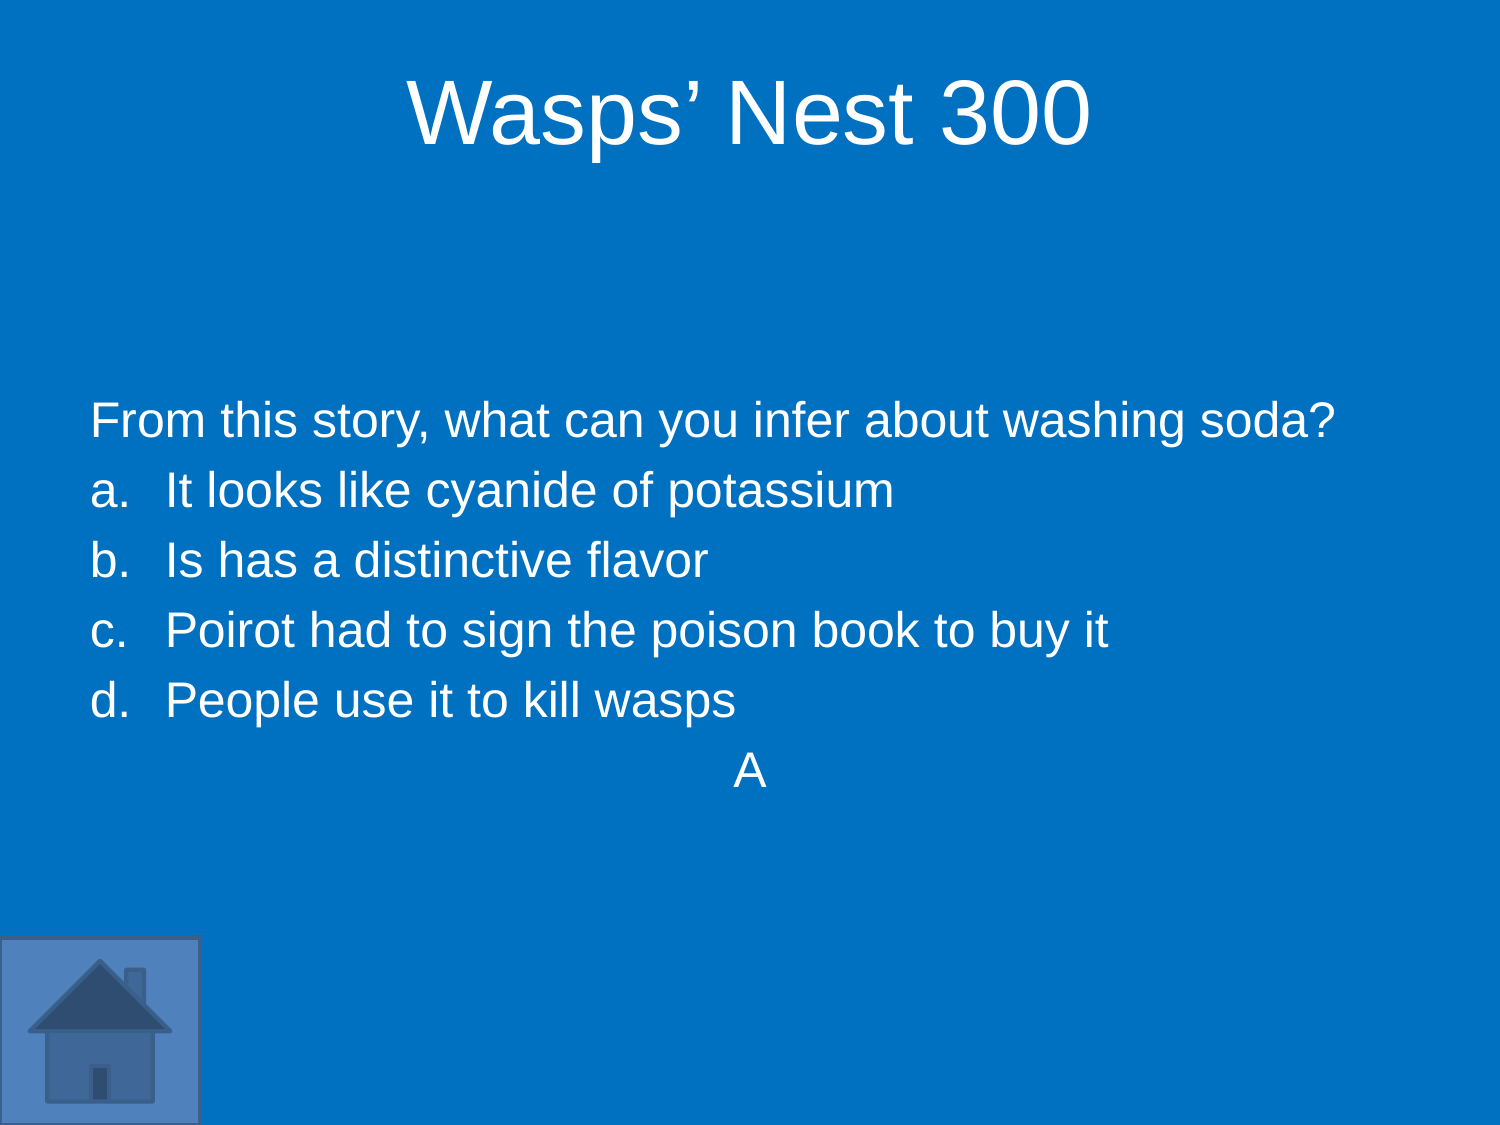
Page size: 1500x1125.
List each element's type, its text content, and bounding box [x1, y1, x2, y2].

text_box [0, 935, 202, 1125]
text_box Wasps’ Nest 300 [74, 45, 1425, 233]
text_box From this story, what can you infer about washing soda? It looks like cyanide of potassium Is has a distinctive flavor Poirot had to sign the poison book to buy it People use it to kill wasps A [74, 249, 1425, 1088]
